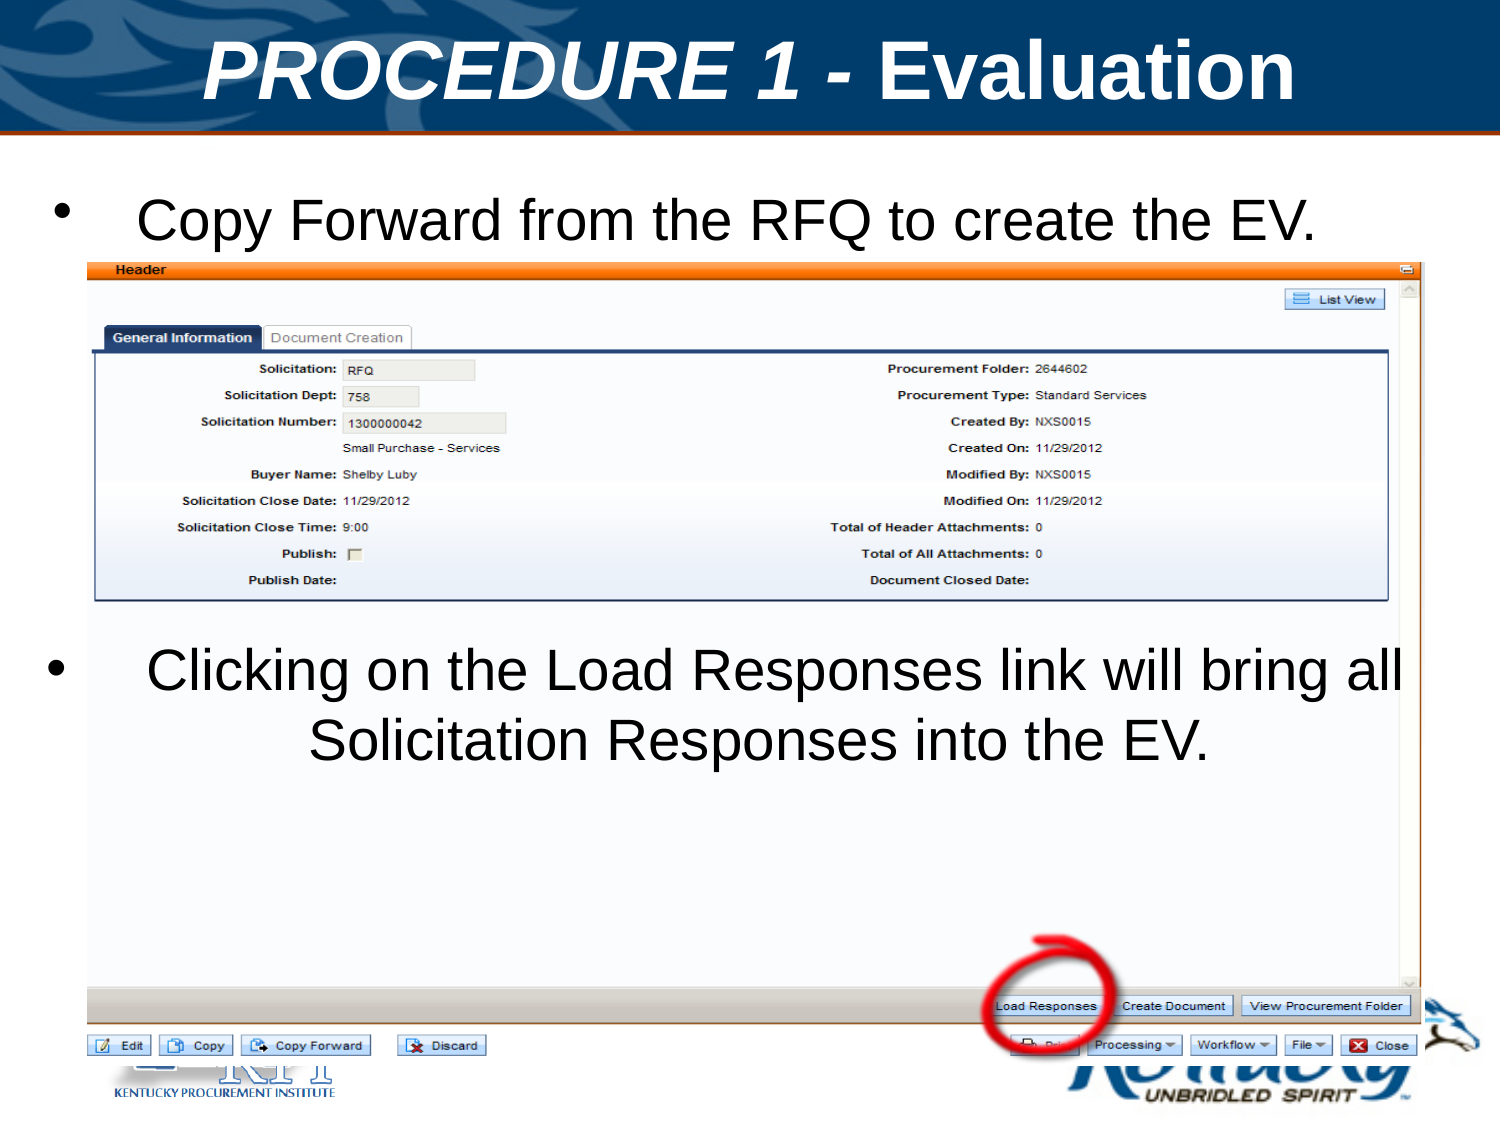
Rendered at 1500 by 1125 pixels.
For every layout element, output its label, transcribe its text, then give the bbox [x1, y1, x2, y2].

text_box Clicking on the Load Responses link will bring all Solicitation Responses into the EV. [12, 624, 82, 920]
list Copy Forward from the RFQ to create the EV. [37, 174, 1475, 1000]
title PROCEDURE 1 - Evaluation [0, 0, 1500, 134]
slide_number 17 [1074, 1075, 1388, 1101]
picture [0, 136, 1500, 1125]
